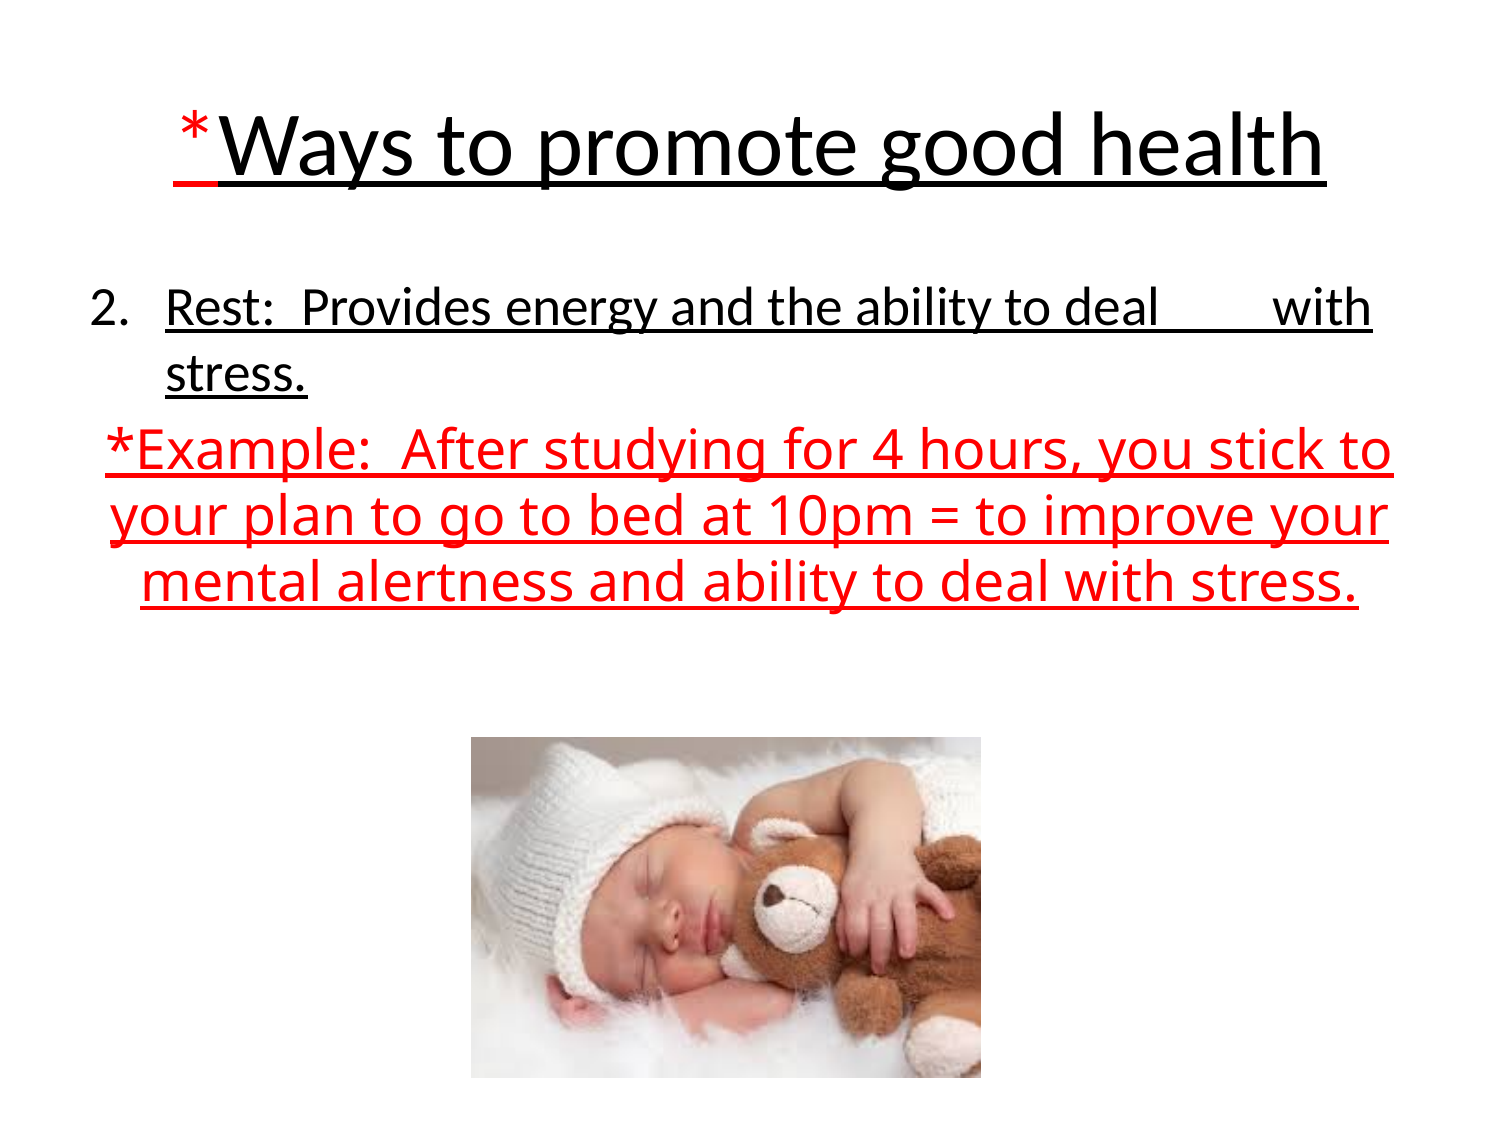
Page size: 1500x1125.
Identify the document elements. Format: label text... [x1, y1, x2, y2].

title *Ways to promote good health [75, 45, 1425, 233]
list Rest: Provides energy and the ability to deal with stress. *Example: After studying for 4 hours, you stick to your plan to go to bed at 10pm = to improve your mental alertness and ability to deal with stress. [74, 262, 1425, 682]
picture [471, 736, 981, 1078]
